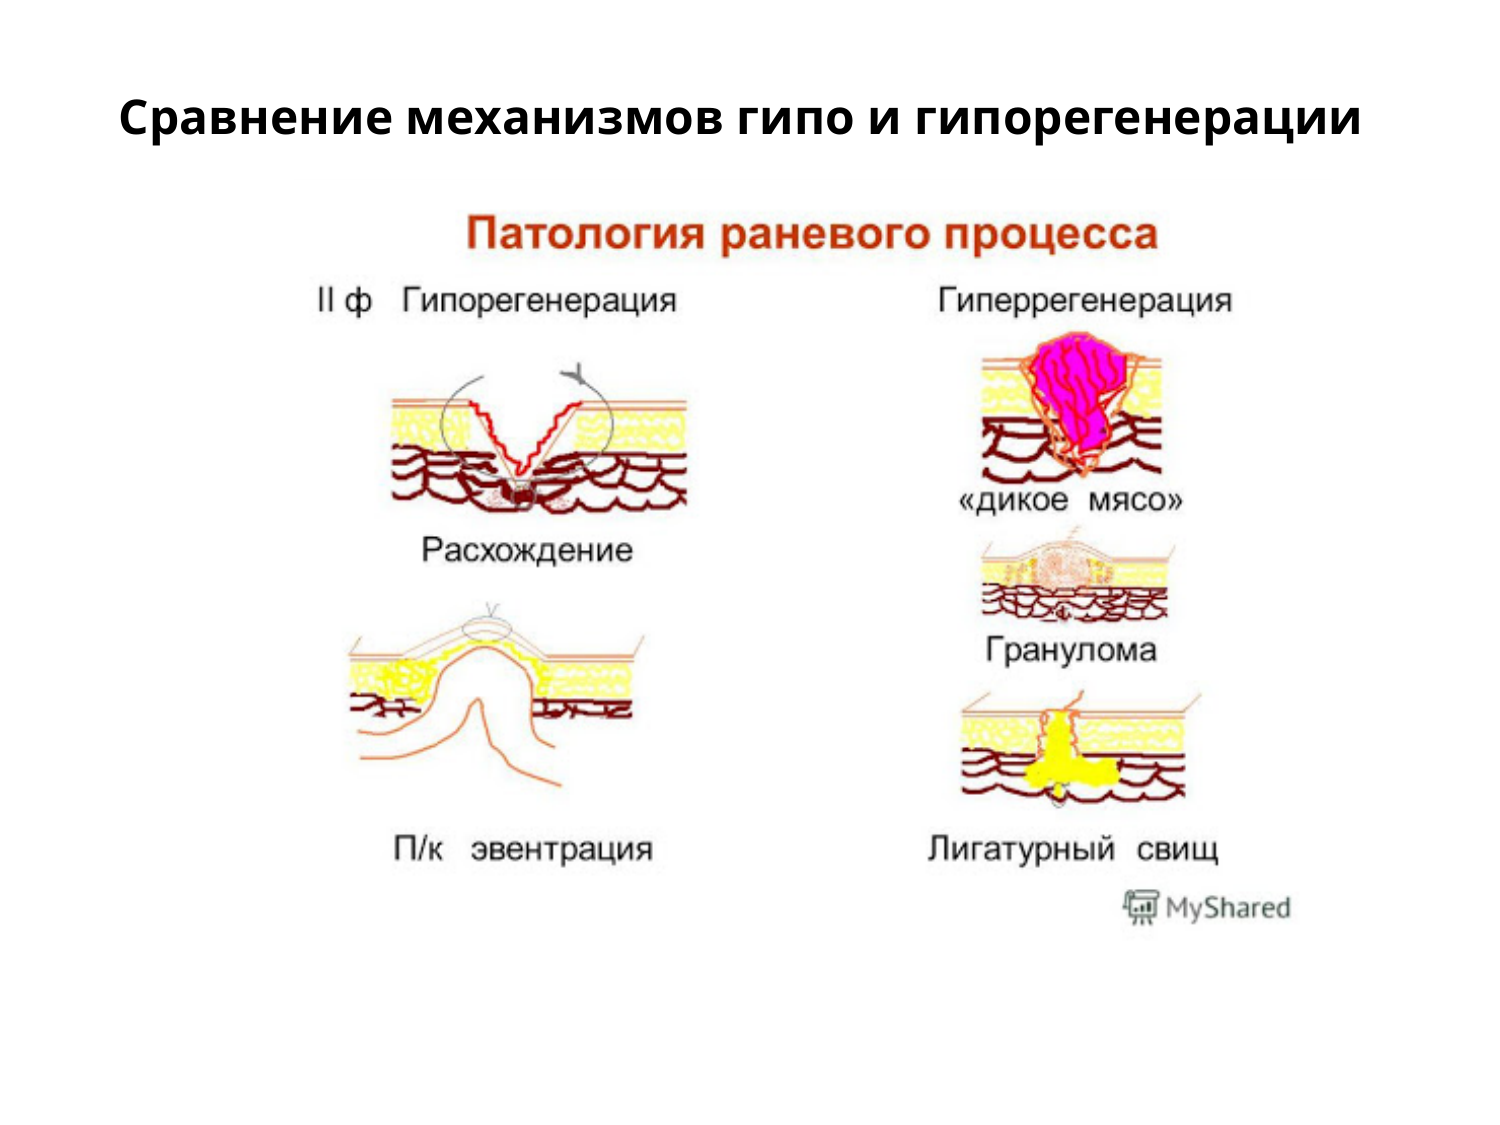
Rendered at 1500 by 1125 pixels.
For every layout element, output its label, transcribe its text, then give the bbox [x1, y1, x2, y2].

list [294, 178, 1332, 957]
title Сравнение механизмов гипо и гипорегенерации [103, 59, 1382, 179]
